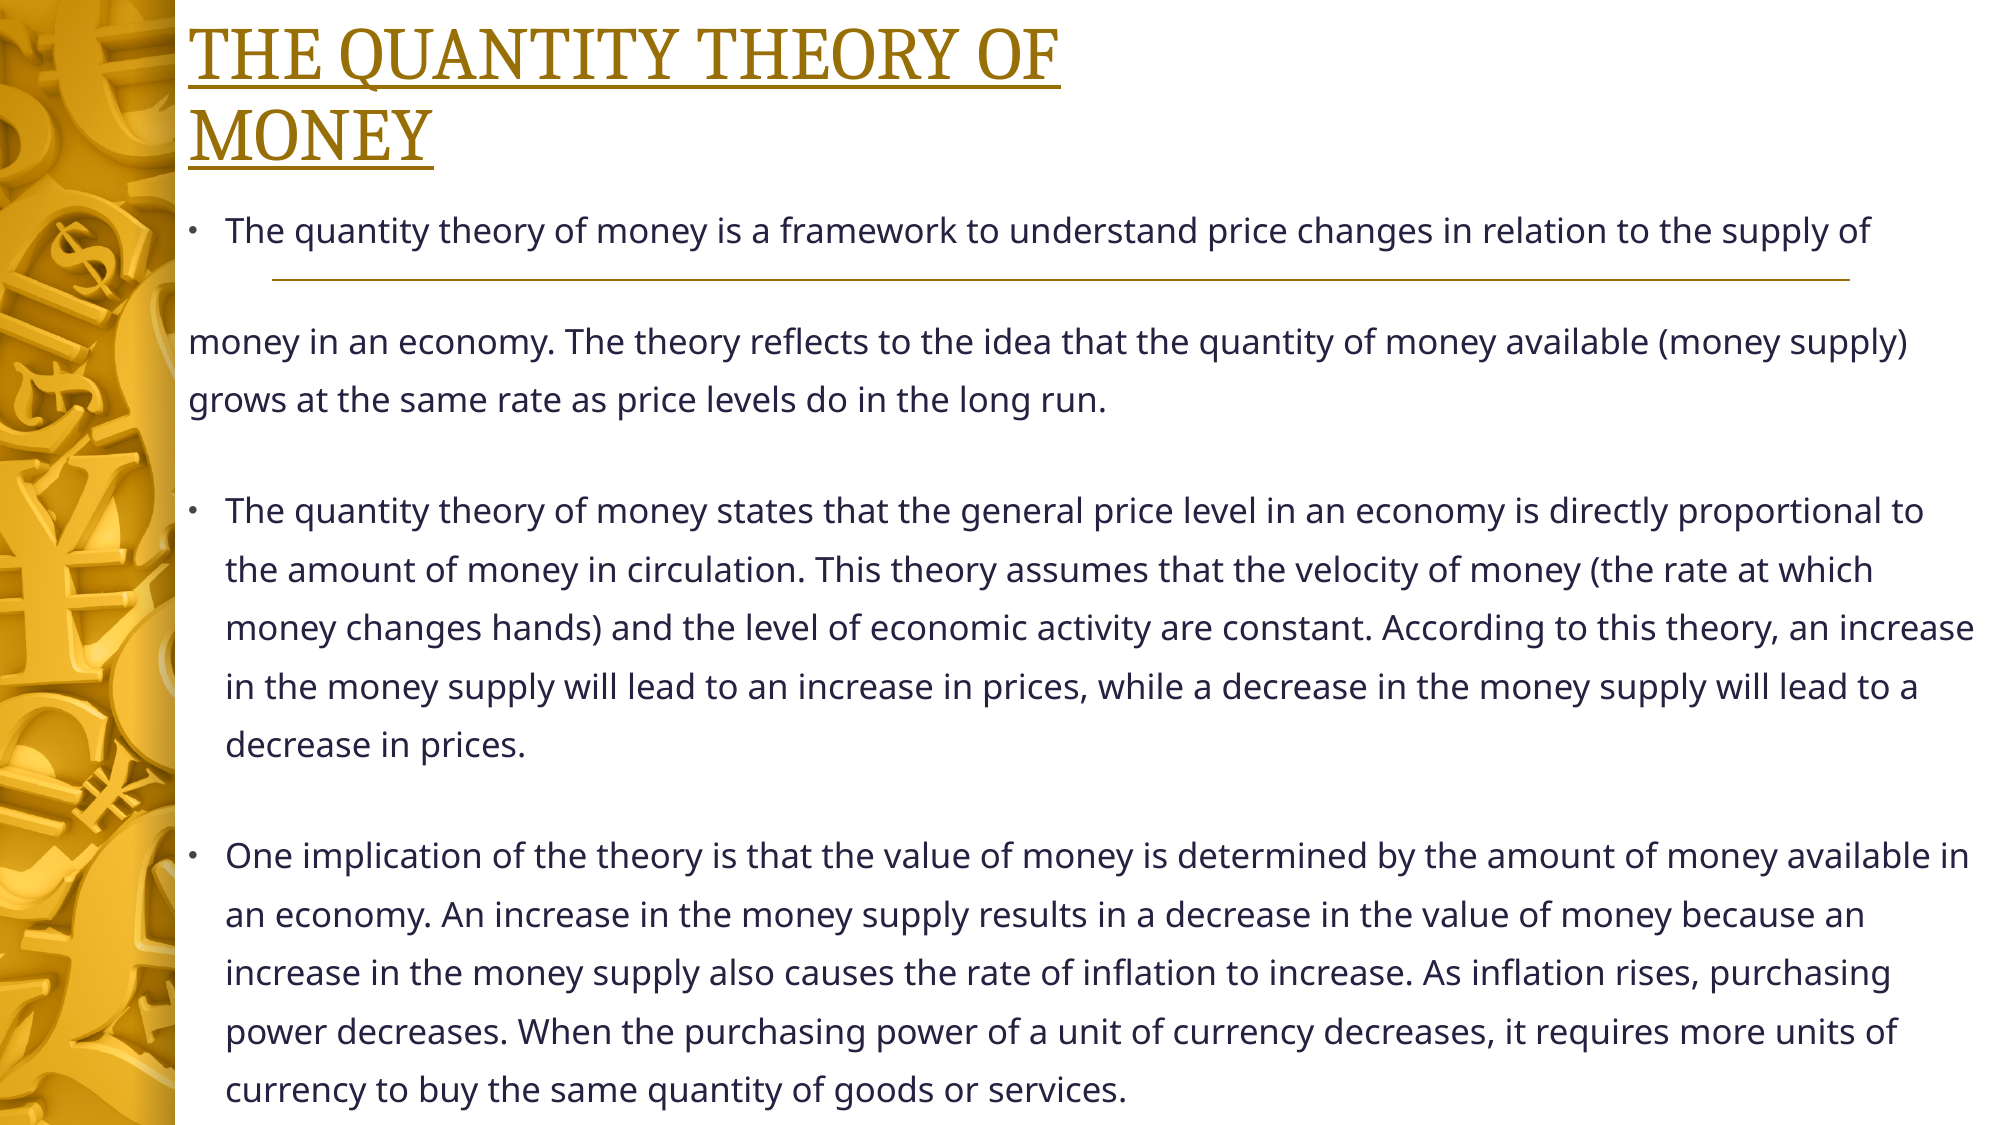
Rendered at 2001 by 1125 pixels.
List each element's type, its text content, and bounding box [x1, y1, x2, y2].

list The quantity theory of money is a framework to understand price changes in relation to the supply of money in an economy. The theory reflects to the idea that the quantity of money available (money supply) grows at the same rate as price levels do in the long run. The quantity theory of money states that the general price level in an economy is directly proportional to the amount of money in circulation. This theory assumes that the velocity of money (the rate at which money changes hands) and the level of economic activity are constant. According to this theory, an increase in the money supply will lead to an increase in prices, while a decrease in the money supply will lead to a decrease in prices. One implication of the theory is that the value of money is determined by the amount of money available in an economy. An increase in the money supply results in a decrease in the value of money because an increase in the money supply also causes the rate of inflation to increase. As inflation rises, purchasing power decreases. When the purchasing power of a unit of currency decreases, it requires more units of currency to buy the same quantity of goods or services. [173, 184, 2000, 1125]
title THE QUANTITY THEORY OF MONEY [173, 0, 1308, 184]
picture [0, 0, 173, 1125]
